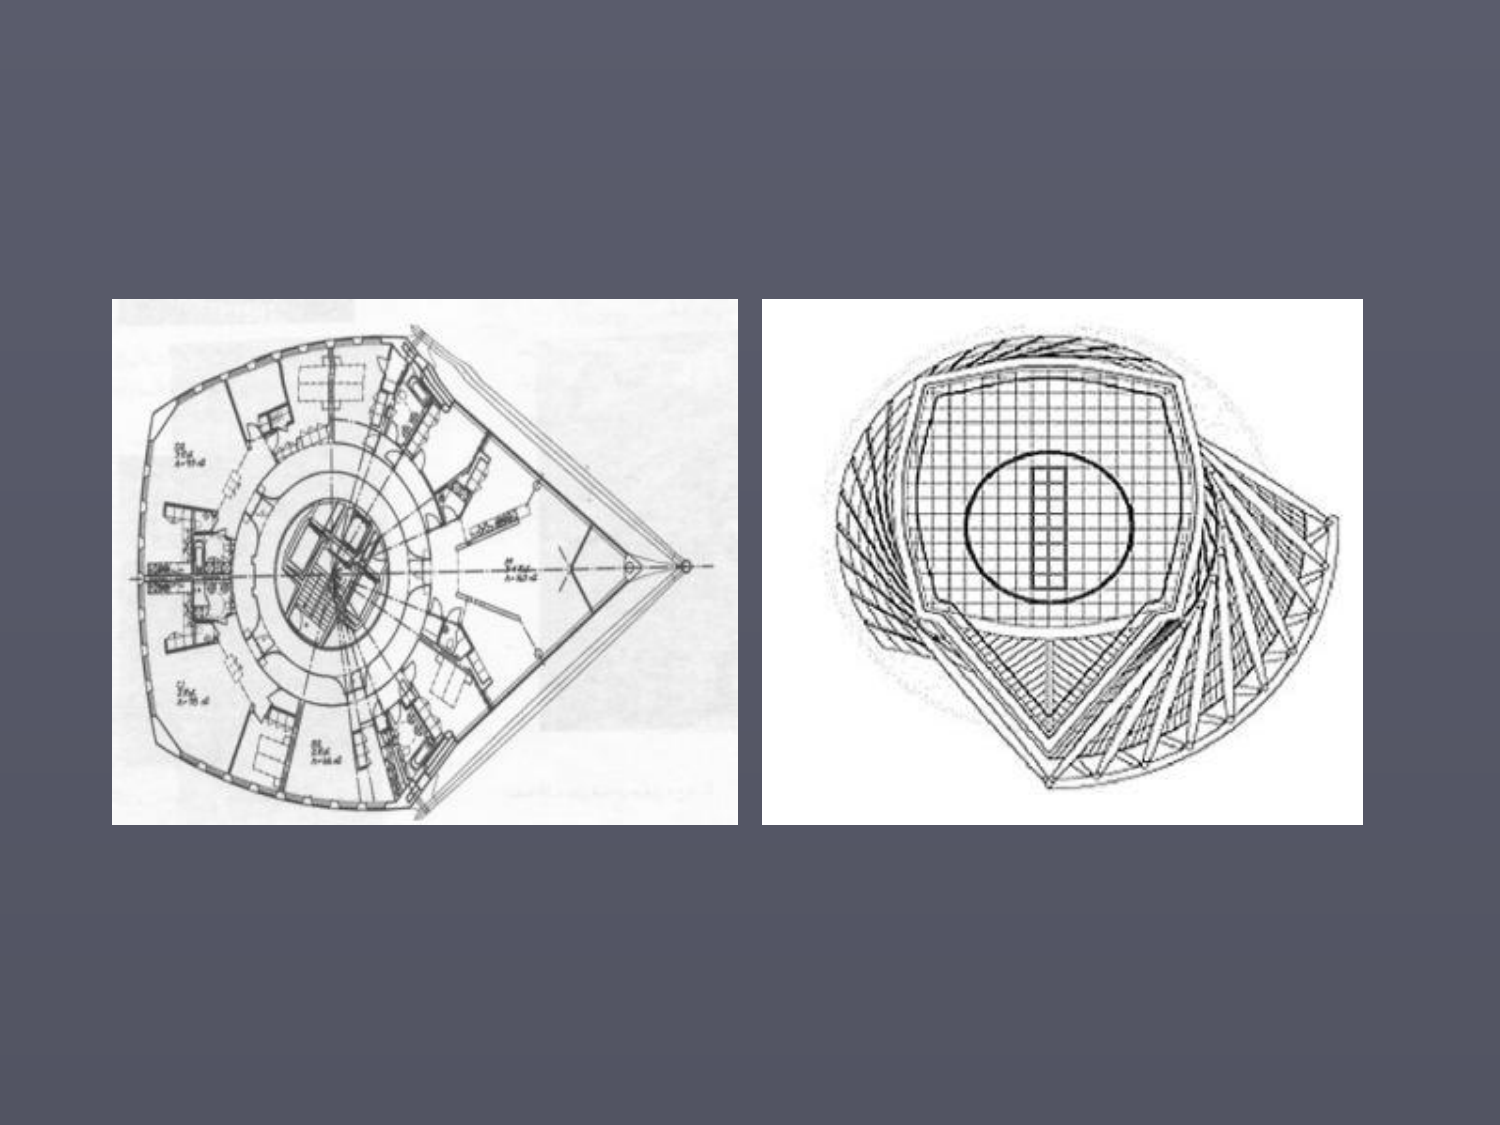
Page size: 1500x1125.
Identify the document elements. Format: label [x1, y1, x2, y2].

picture [112, 299, 738, 825]
picture [762, 299, 1363, 825]
